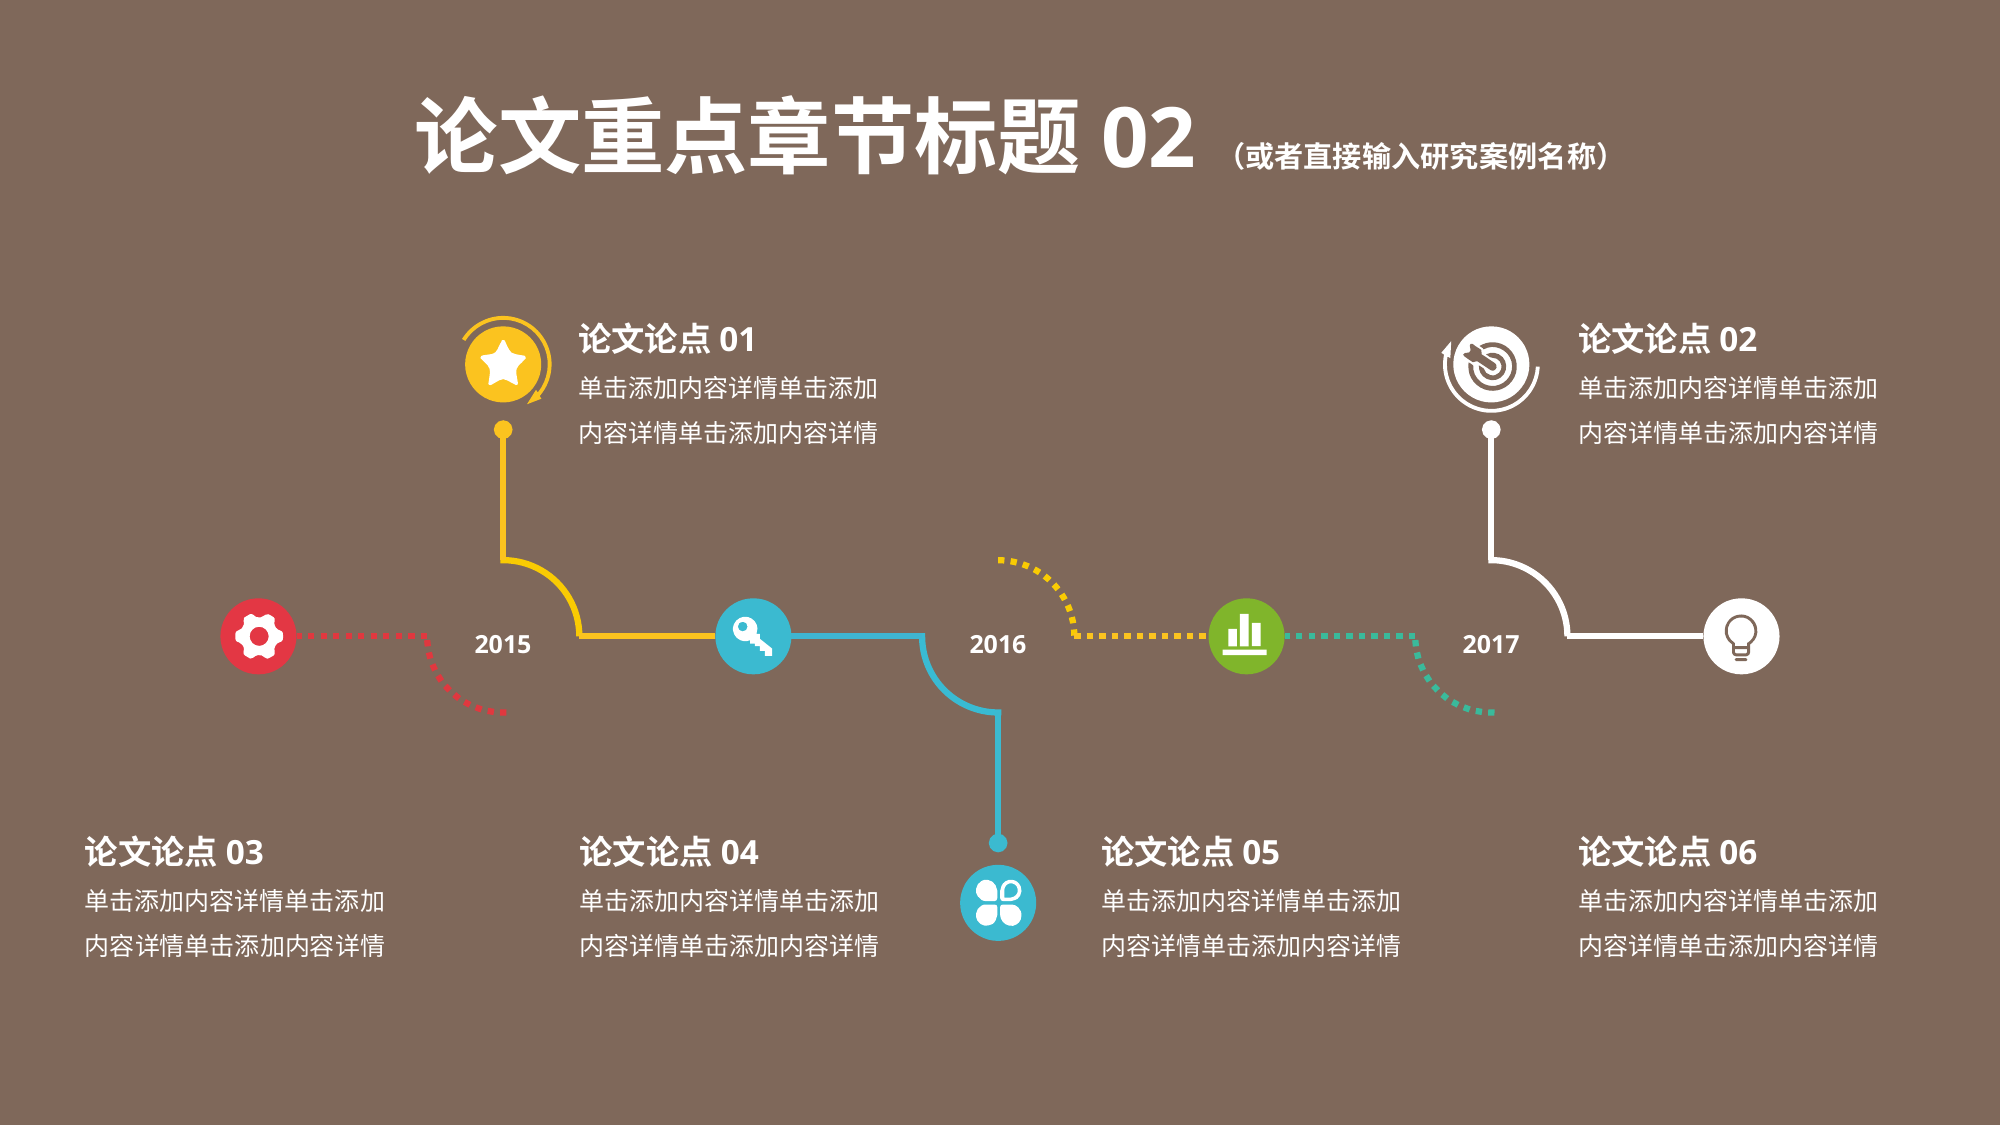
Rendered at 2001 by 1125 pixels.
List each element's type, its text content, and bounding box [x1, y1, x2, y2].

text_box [69, 290, 1941, 971]
text_box 论文重点章节标题02（或者直接输入研究案例名称） [0, 79, 2000, 190]
